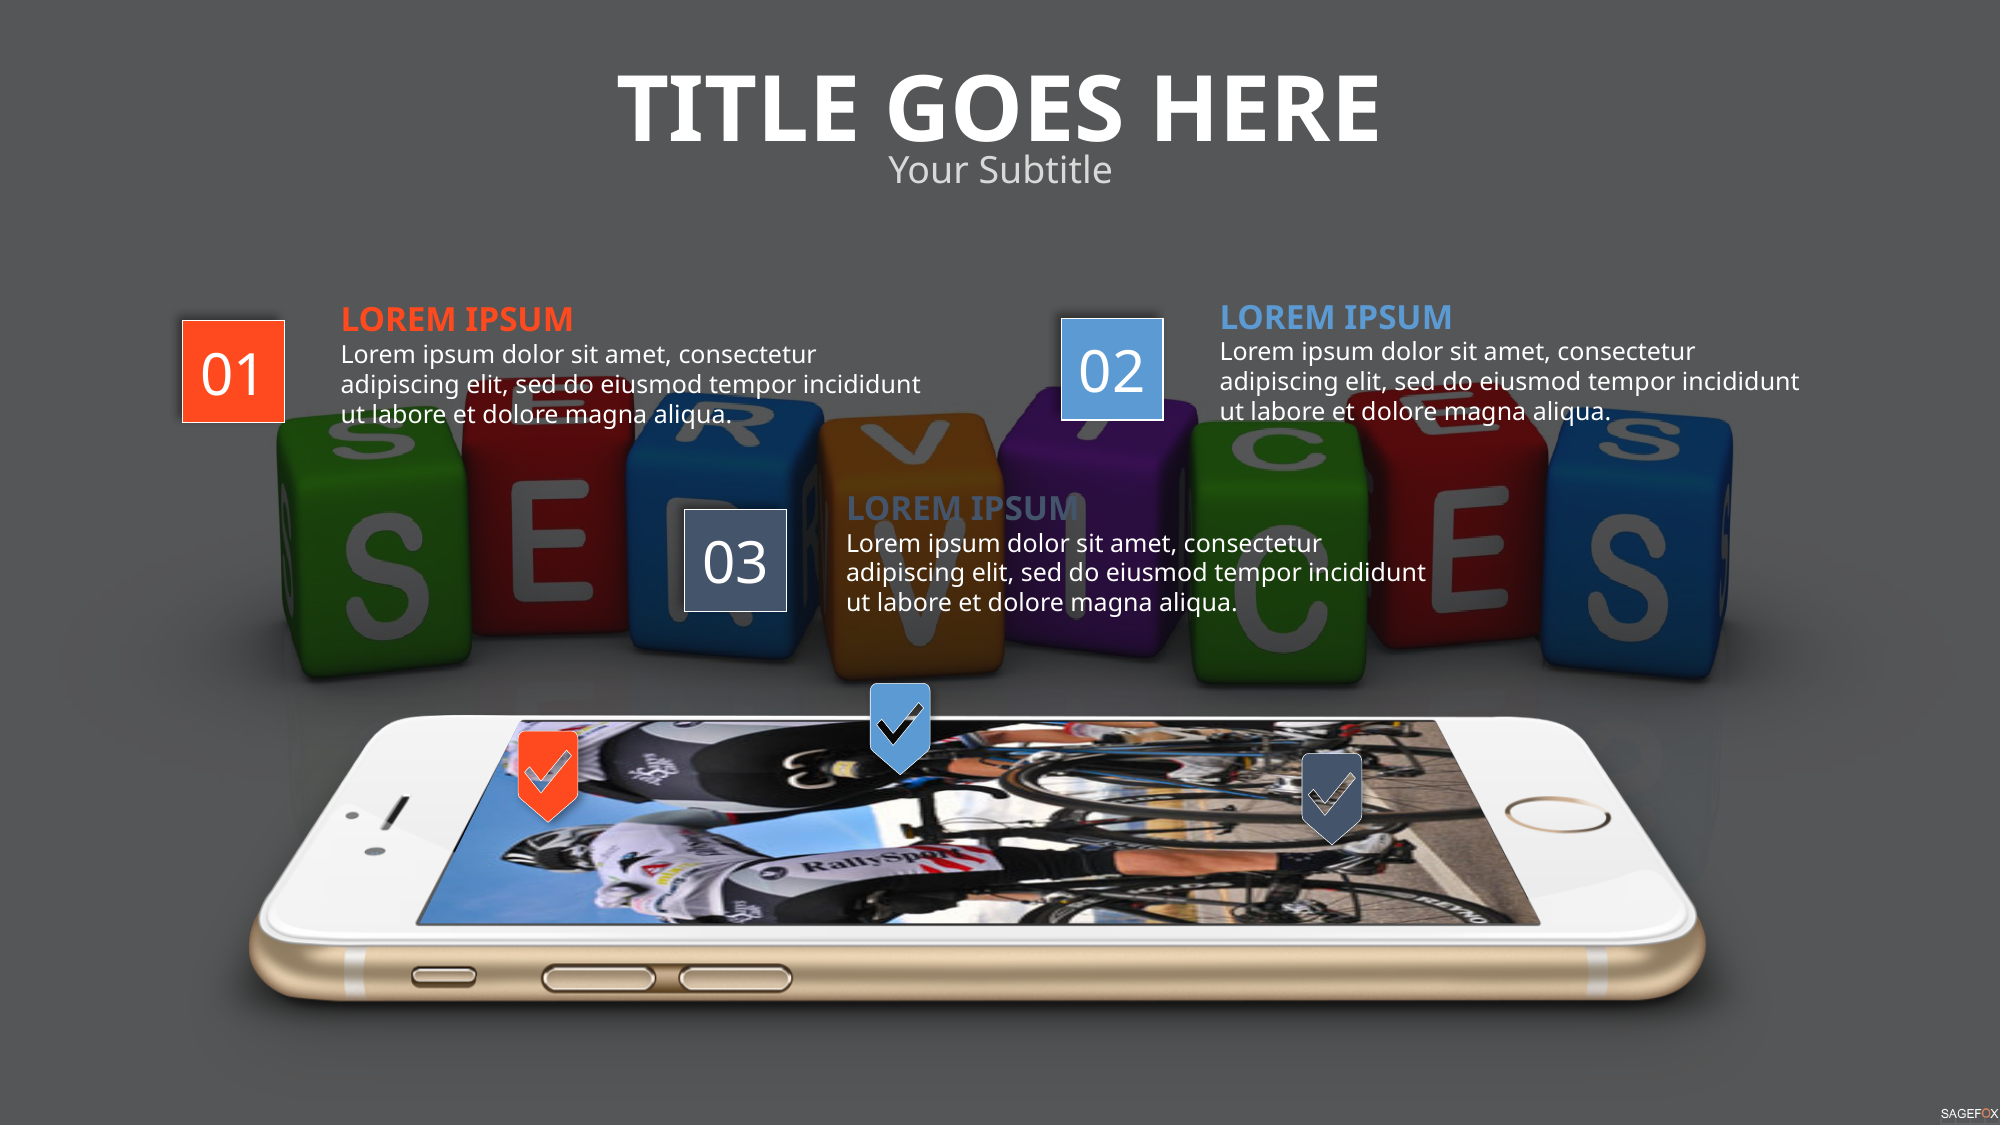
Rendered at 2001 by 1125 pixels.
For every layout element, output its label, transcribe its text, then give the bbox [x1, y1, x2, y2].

picture [0, 0, 2001, 1125]
text_box 03 [683, 508, 787, 560]
text_box 01 [181, 320, 285, 424]
text_box LOREM IPSUM Lorem ipsum dolor sit amet, consectetur adipiscing elit, sed do eiusmod tempor incididunt ut labore et dolore magna aliqua. [1209, 290, 1815, 431]
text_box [548, 42, 1452, 199]
text_box LOREM IPSUM Lorem ipsum dolor sit amet, consectetur adipiscing elit, sed do eiusmod tempor incididunt ut labore et dolore magna aliqua. [836, 482, 1442, 560]
text_box 02 [1060, 317, 1164, 421]
text_box LOREM IPSUM Lorem ipsum dolor sit amet, consectetur adipiscing elit, sed do eiusmod tempor incididunt ut labore et dolore magna aliqua. [330, 293, 937, 434]
